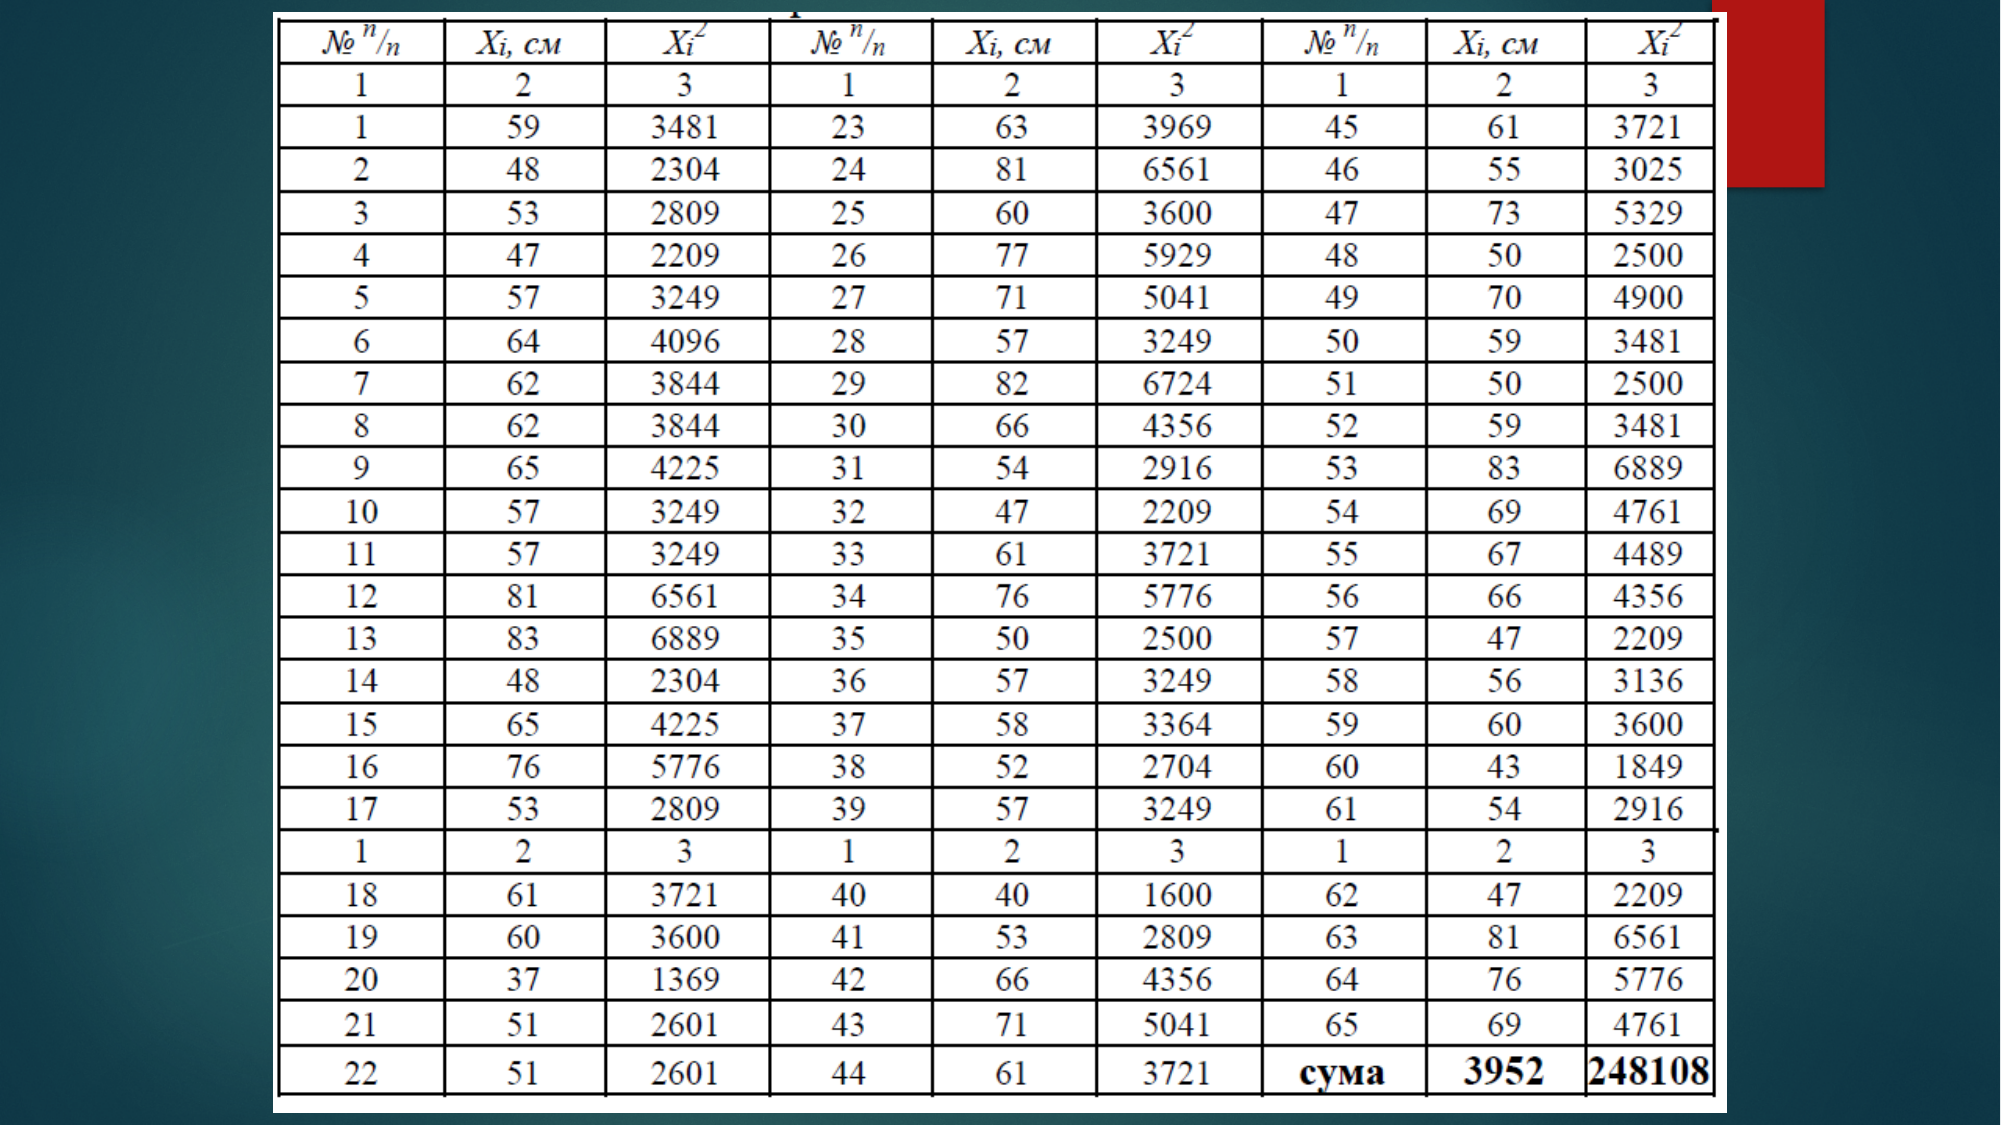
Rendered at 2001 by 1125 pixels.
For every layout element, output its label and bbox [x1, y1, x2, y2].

picture [0, 0, 1727, 1125]
